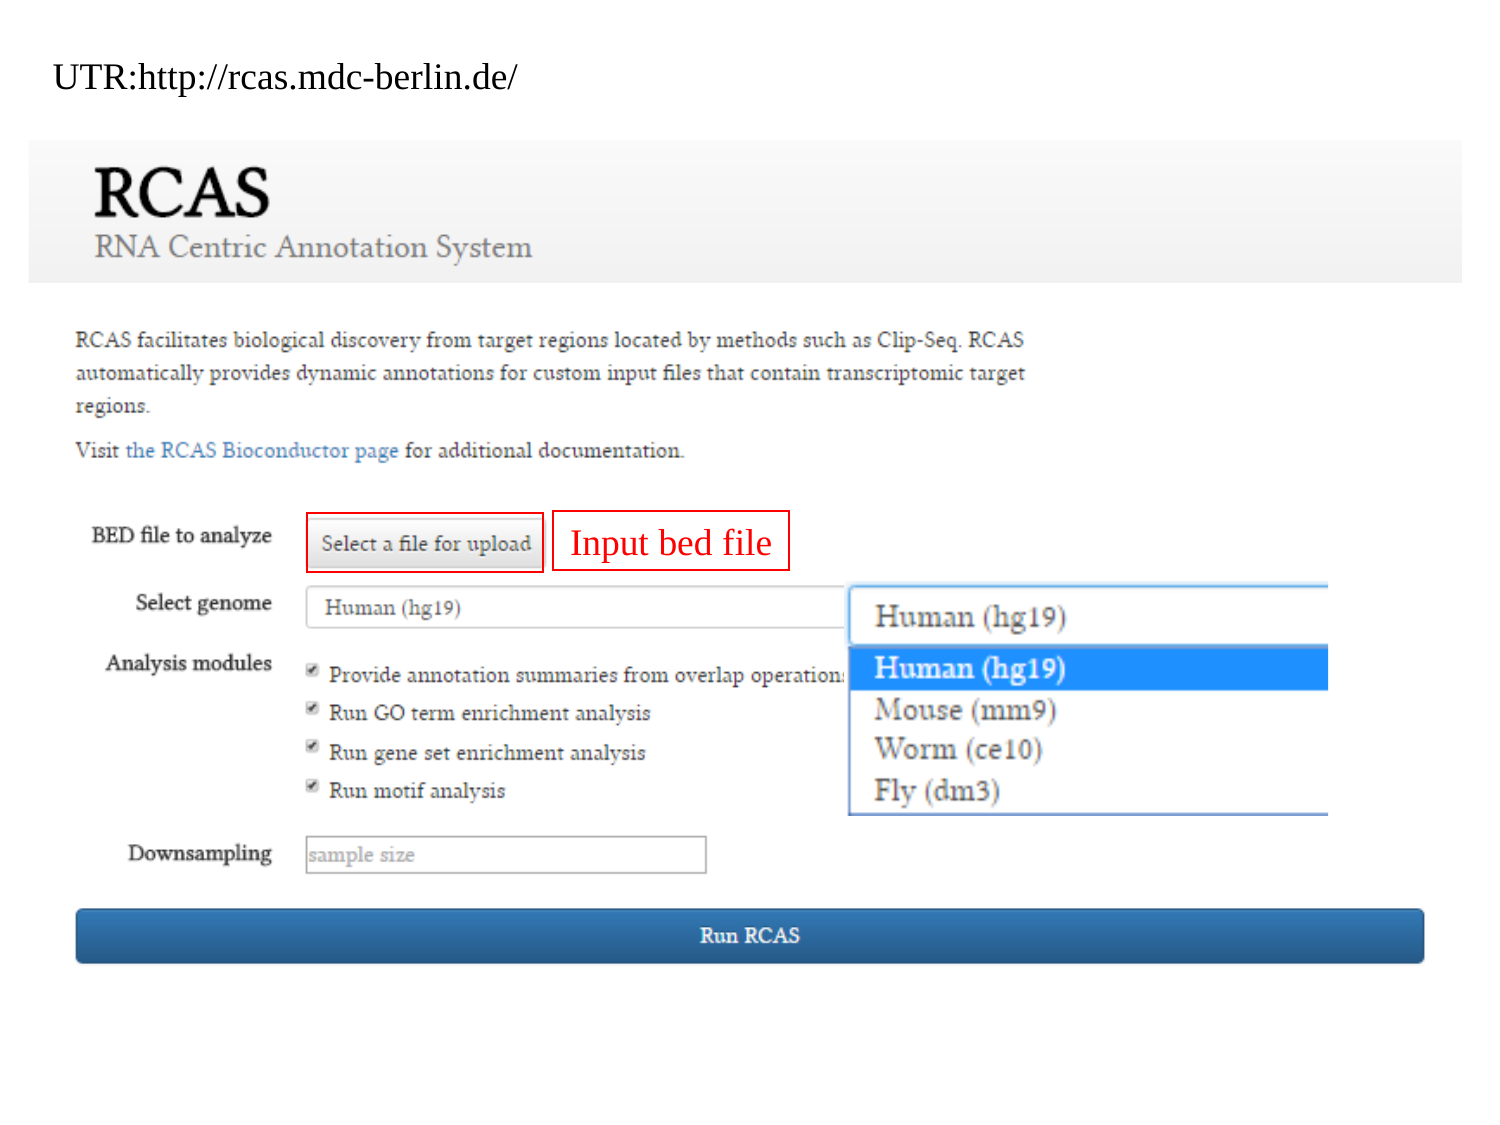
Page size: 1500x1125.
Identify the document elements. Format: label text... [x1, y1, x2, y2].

text_box UTR:http://rcas.mdc-berlin.de/ [37, 44, 990, 105]
picture [843, 581, 1329, 816]
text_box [26, 140, 1462, 983]
